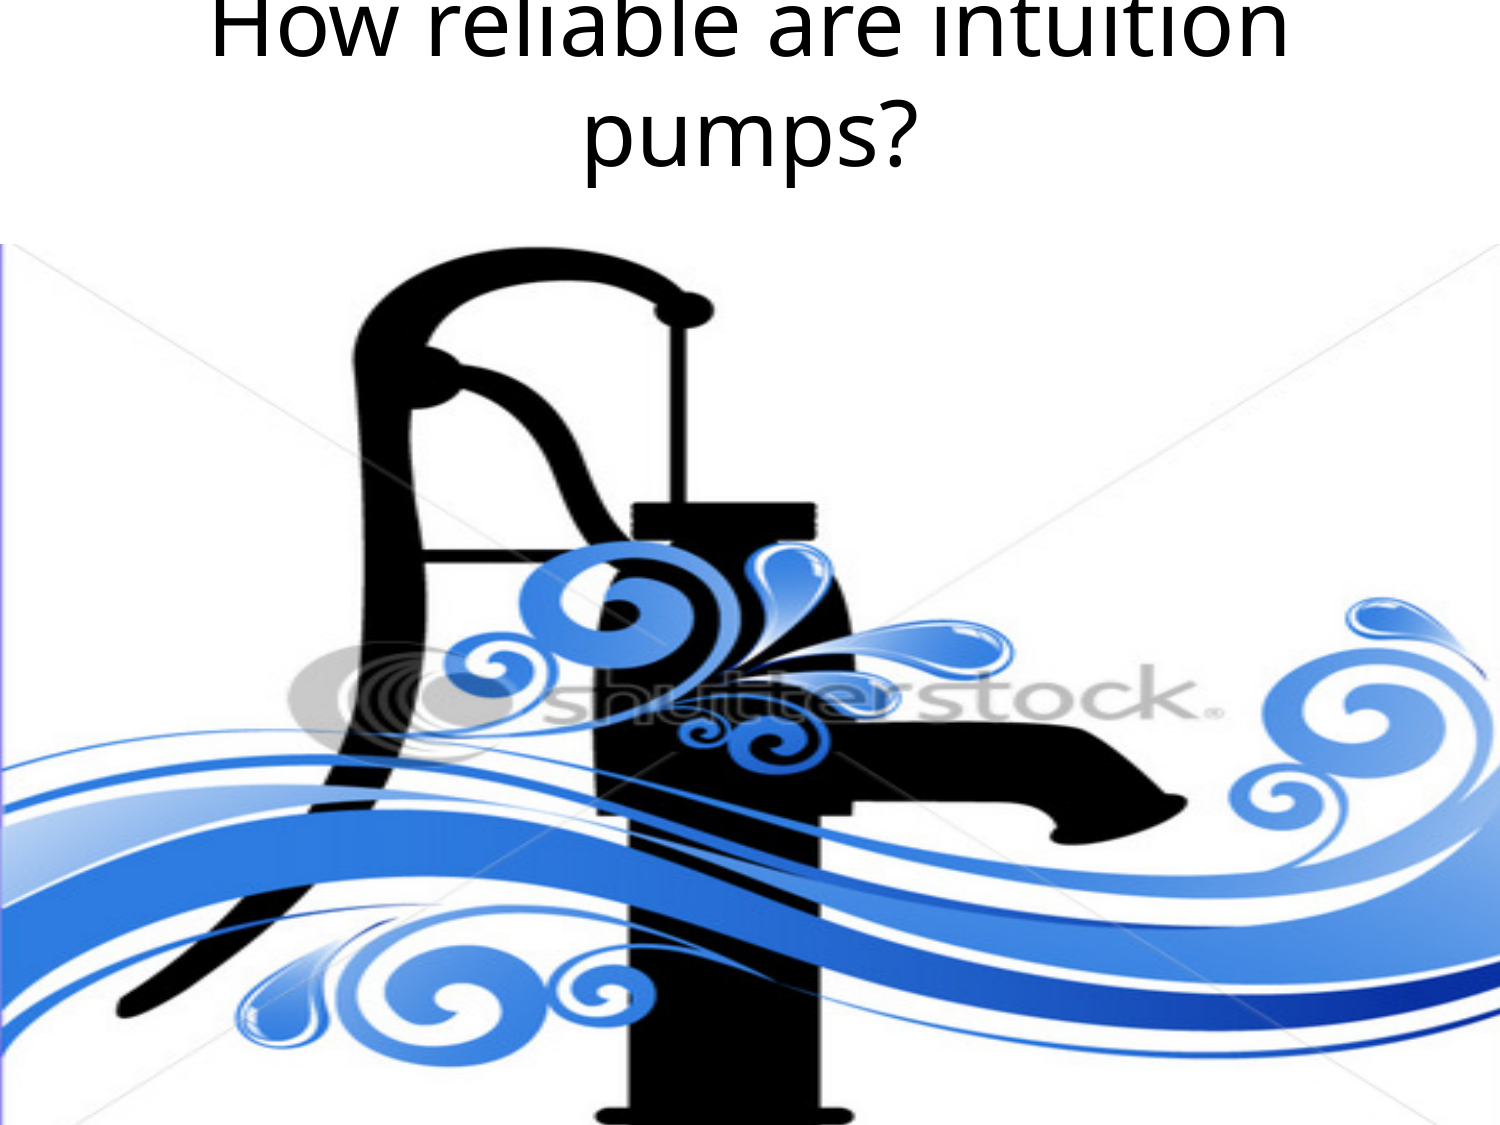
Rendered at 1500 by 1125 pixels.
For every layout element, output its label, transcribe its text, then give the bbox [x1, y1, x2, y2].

picture [0, 243, 1500, 1125]
title How reliable are intuition pumps? [75, 0, 1425, 150]
